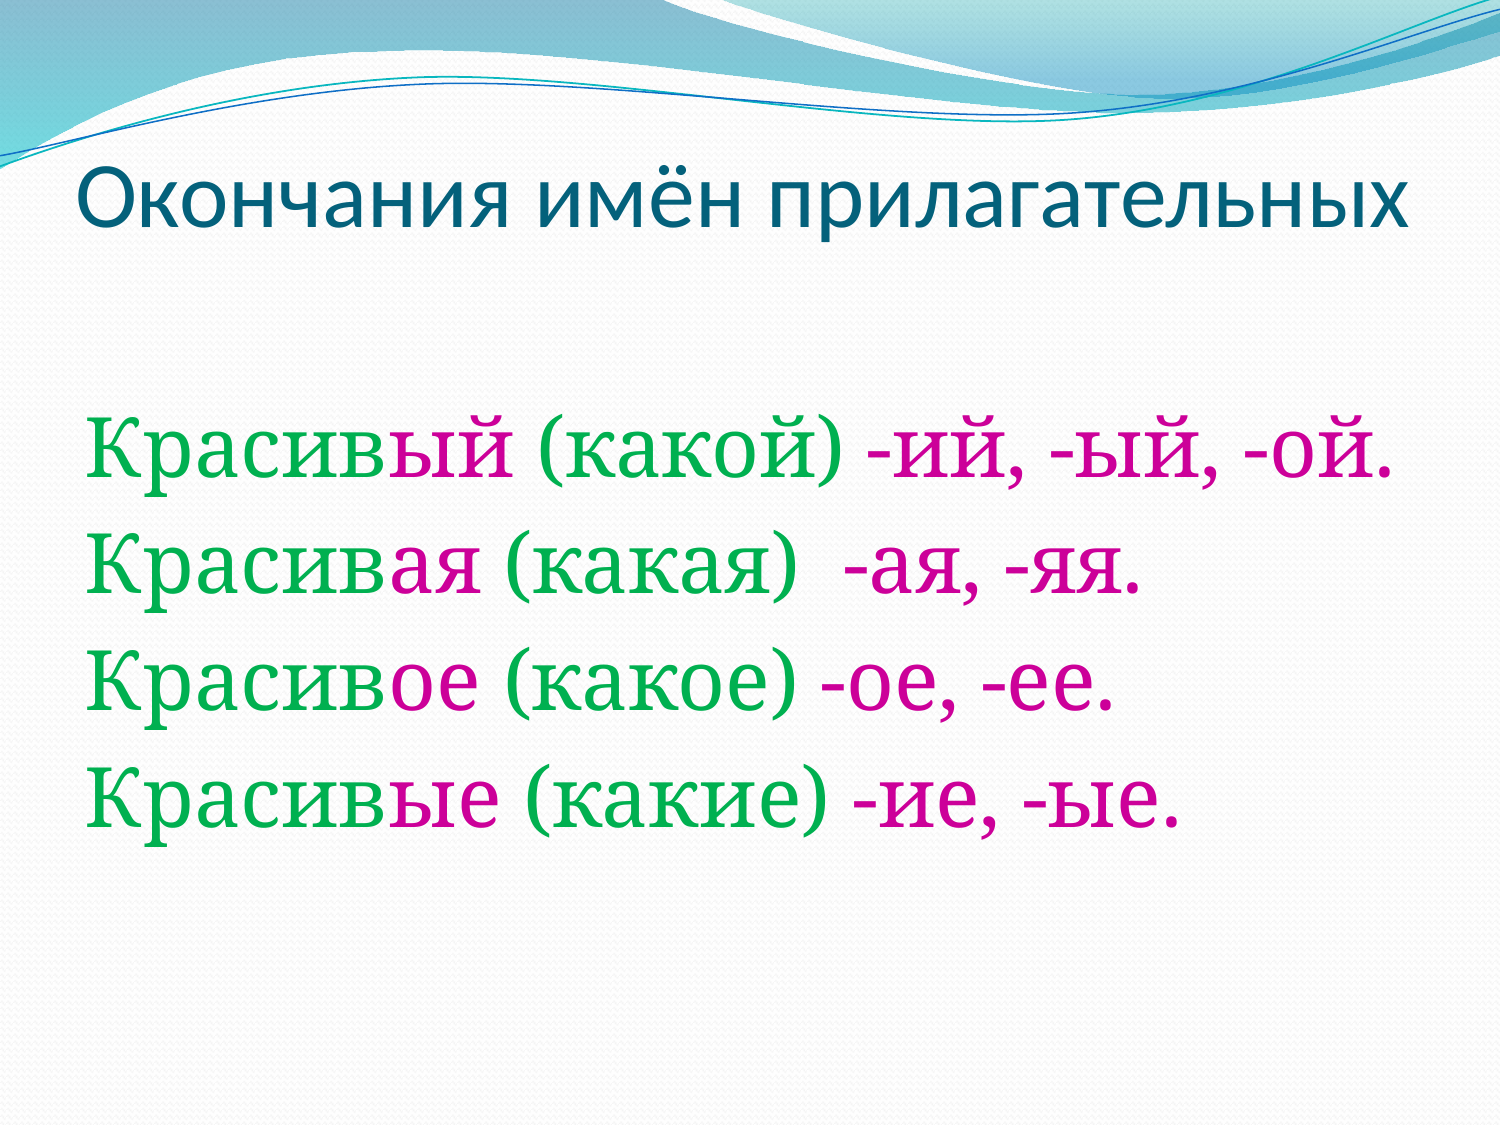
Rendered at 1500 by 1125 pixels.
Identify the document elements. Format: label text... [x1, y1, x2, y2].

list Красивый (какой) -ий, -ый, -ой. Красивая (какая) -ая, -яя. Красивое (какое) -ое, -ее. Красивые (какие) -ие, -ые. [70, 386, 1421, 902]
title Окончания имён прилагательных [75, 115, 1425, 247]
